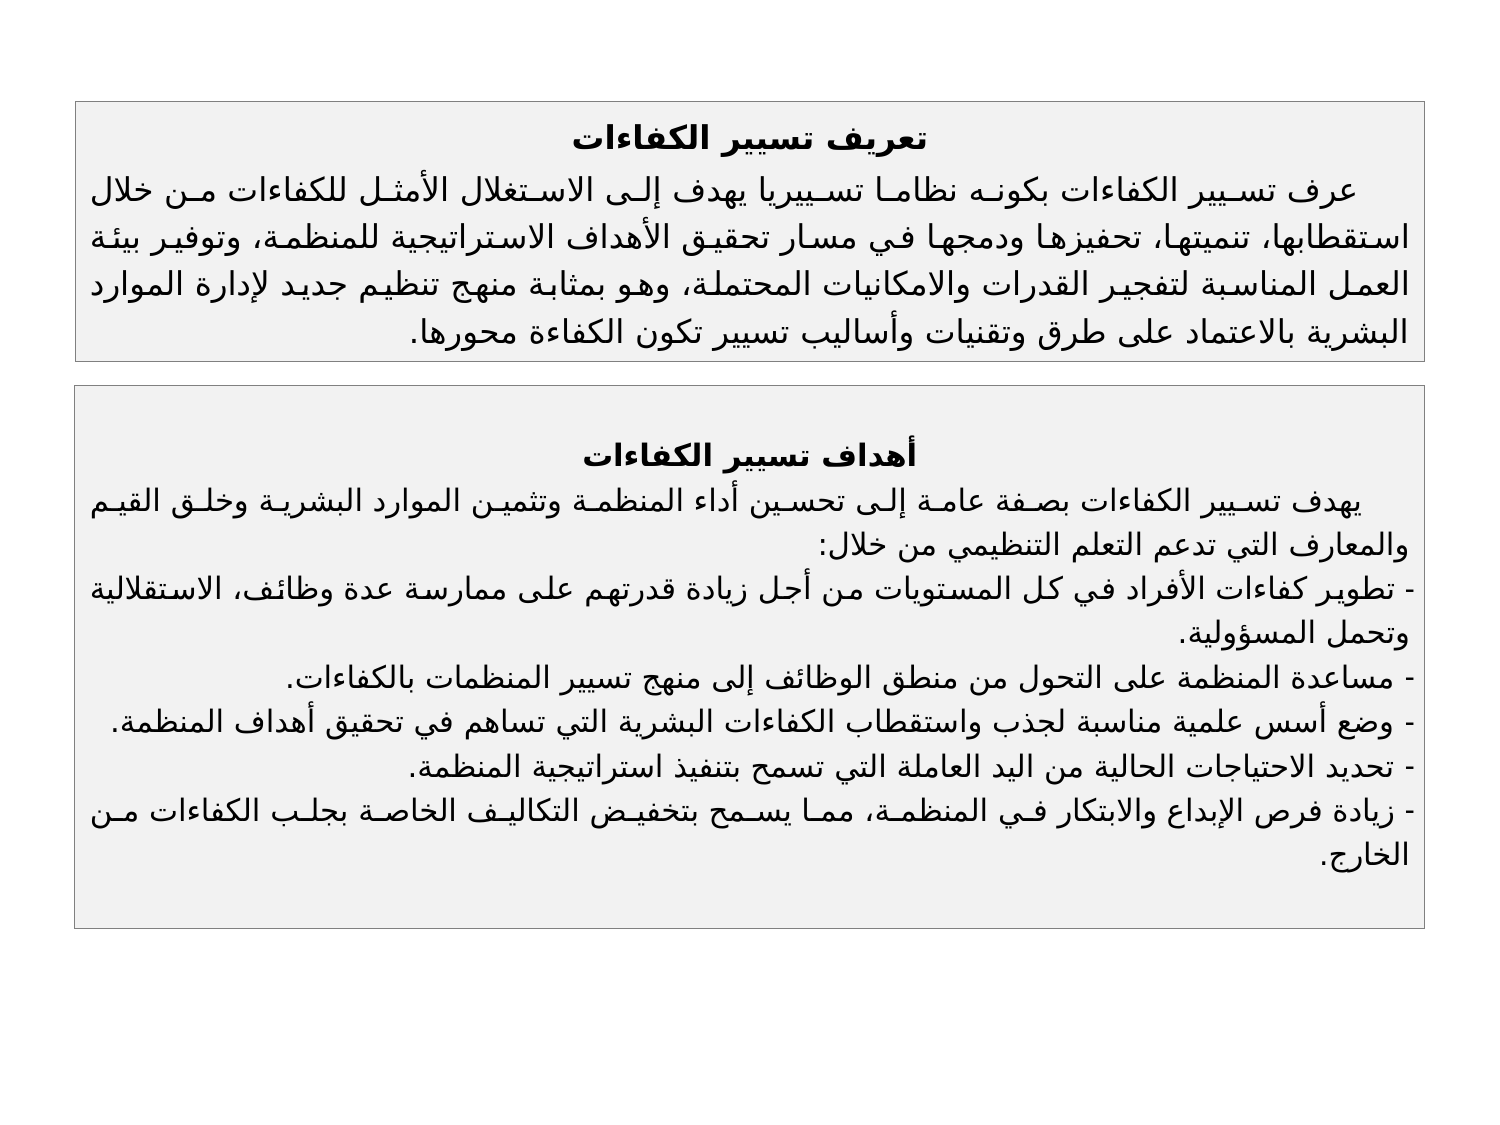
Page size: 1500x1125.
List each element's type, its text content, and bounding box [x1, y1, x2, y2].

list تعريف تسيير الكفاءات عرف تسيير الكفاءات بكونه نظاما تسييريا يهدف إلى الاستغلال الأمثل للكفاءات من خلال استقطابها، تنميتها، تحفيزها ودمجها في مسار تحقيق الأهداف الاستراتيجية للمنظمة، وتوفير بيئة العمل المناسبة لتفجير القدرات والامكانيات المحتملة، وهو بمثابة منهج تنظيم جديد لإدارة الموارد البشرية بالاعتماد على طرق وتقنيات وأساليب تسيير تكون الكفاءة محورها. [75, 101, 1425, 362]
text_box أهداف تسيير الكفاءات يهدف تسيير الكفاءات بصفة عامة إلى تحسين أداء المنظمة وتثمين الموارد البشرية وخلق القيم والمعارف التي تدعم التعلم التنظيمي من خلال: تطوير كفاءات الأفراد في كل المستويات من أجل زيادة قدرتهم على ممارسة عدة وظائف، الاستقلالية وتحمل المسؤولية. مساعدة المنظمة على التحول من منطق الوظائف إلى منهج تسيير المنظمات بالكفاءات. وضع أسس علمية مناسبة لجذب واستقطاب الكفاءات البشرية التي تساهم في تحقيق أهداف المنظمة. تحديد الاحتياجات الحالية من اليد العاملة التي تسمح بتنفيذ استراتيجية المنظمة. زيادة فرص الإبداع والابتكار في المنظمة، مما يسمح بتخفيض التكاليف الخاصة بجلب الكفاءات من الخارج. [74, 385, 1425, 929]
